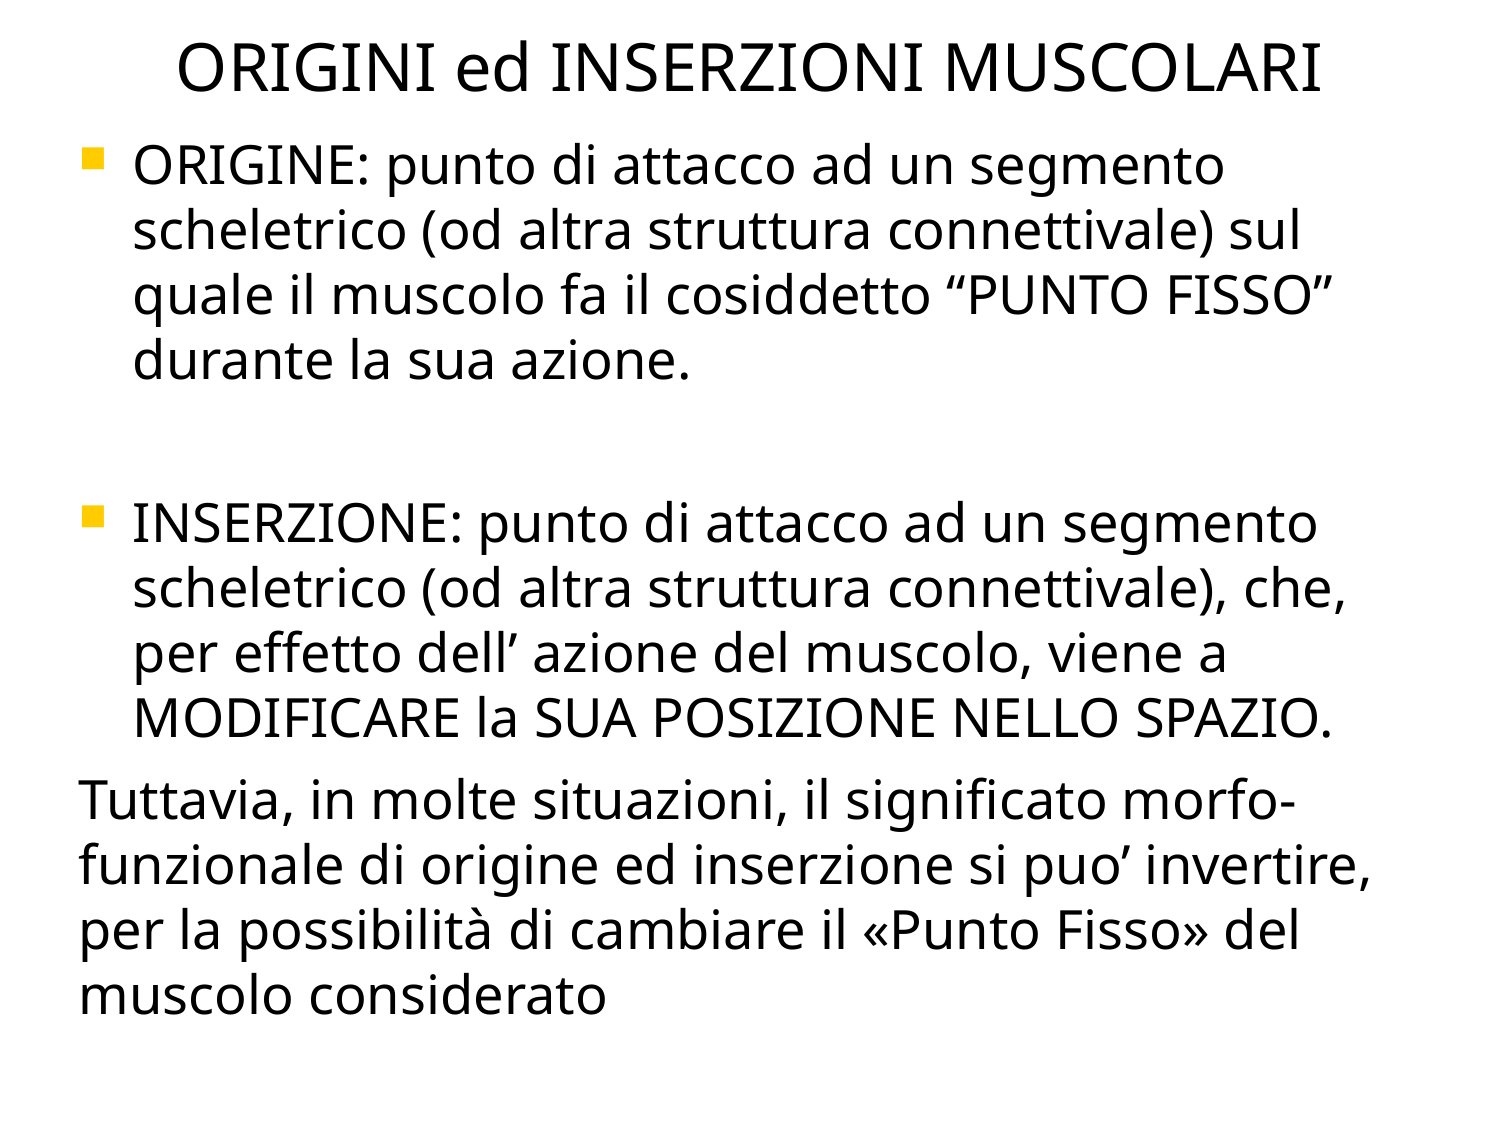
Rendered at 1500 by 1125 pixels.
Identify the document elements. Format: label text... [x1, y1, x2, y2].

title ORIGINI ed INSERZIONI MUSCOLARI [37, 4, 1463, 126]
list ORIGINE: punto di attacco ad un segmento scheletrico (od altra struttura connettivale) sul quale il muscolo fa il cosiddetto “PUNTO FISSO” durante la sua azione. INSERZIONE: punto di attacco ad un segmento scheletrico (od altra struttura connettivale), che, per effetto dell’ azione del muscolo, viene a MODIFICARE la SUA POSIZIONE NELLO SPAZIO. Tuttavia, in molte situazioni, il significato morfo-funzionale di origine ed inserzione si puo’ invertire, per la possibilità di cambiare il «Punto Fisso» del muscolo considerato [64, 122, 1436, 1033]
